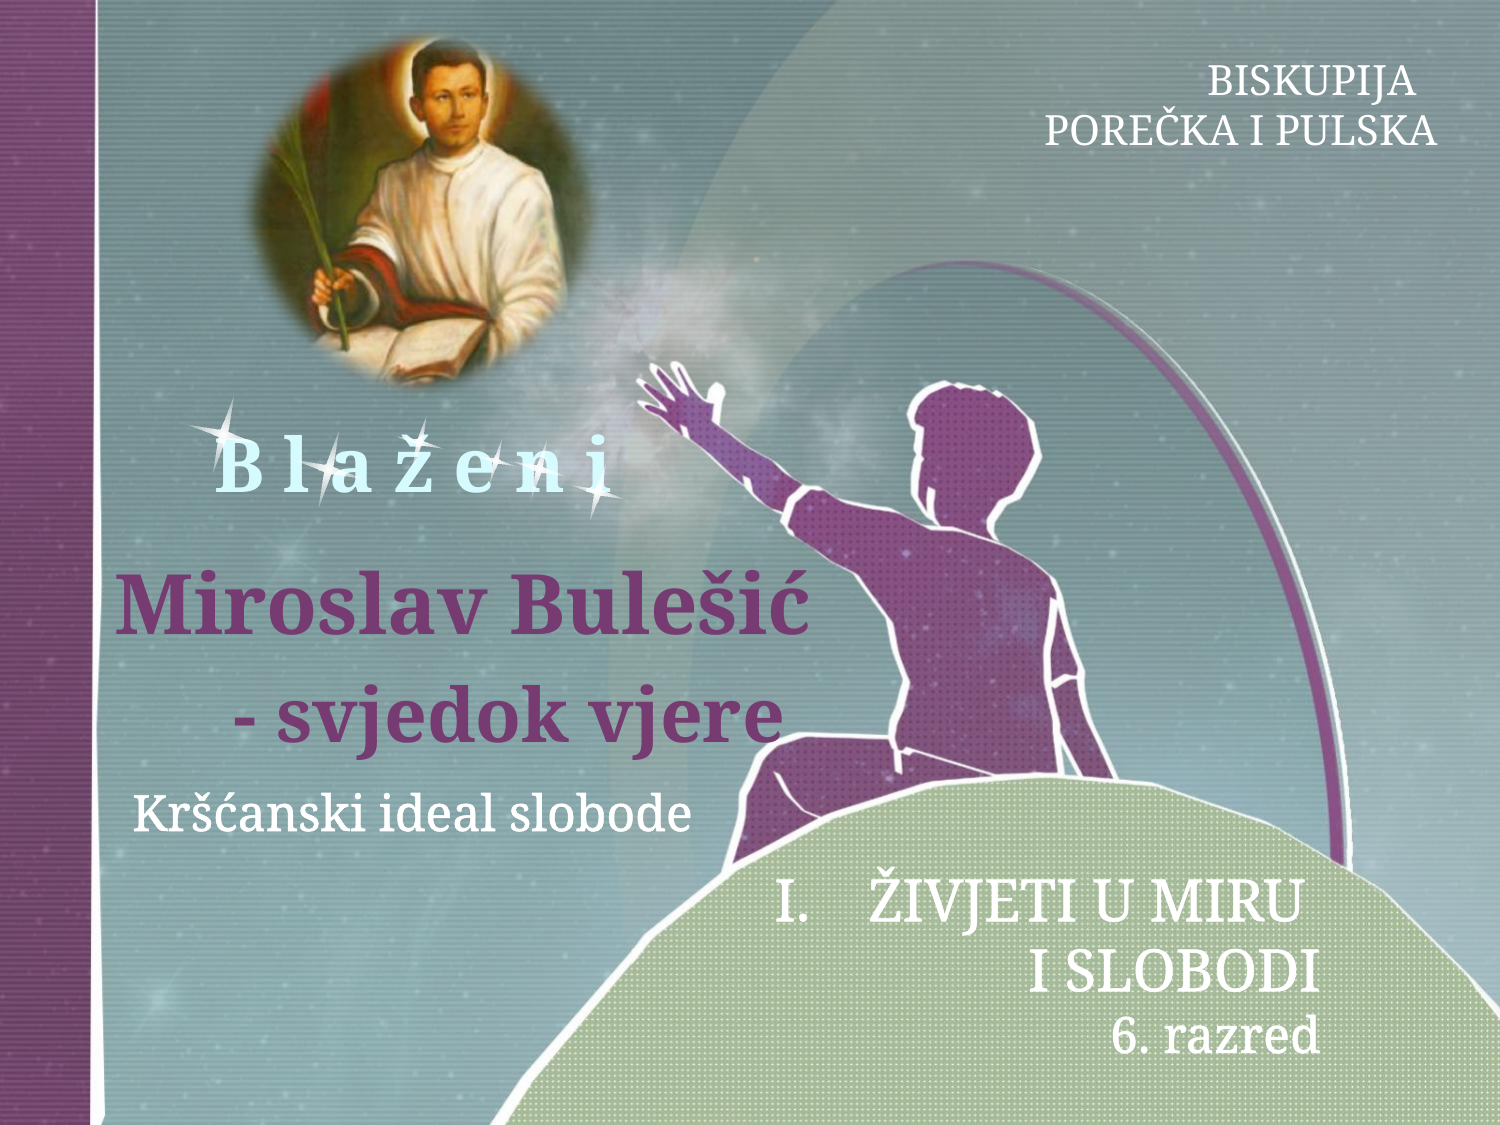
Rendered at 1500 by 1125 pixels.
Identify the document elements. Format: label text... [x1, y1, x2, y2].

text_box B l a ž e n i [199, 410, 1250, 539]
picture [0, 0, 1500, 1125]
text_box [567, 462, 628, 522]
text_box [509, 438, 569, 499]
text_box [391, 414, 447, 470]
text_box [183, 400, 263, 474]
text_box [289, 429, 368, 509]
title Miroslav Bulešić - svjedok vjere [1382, 562, 1388, 751]
text_box [472, 437, 518, 484]
text_box ŽIVJETI U MIRU I SLOBODI 6. razred [386, 855, 1336, 1125]
text_box BISKUPIJA POREČKA I PULSKA [832, 46, 1454, 162]
subtitle Kršćanski ideal slobode [116, 773, 1293, 899]
text_box [105, 515, 1381, 757]
